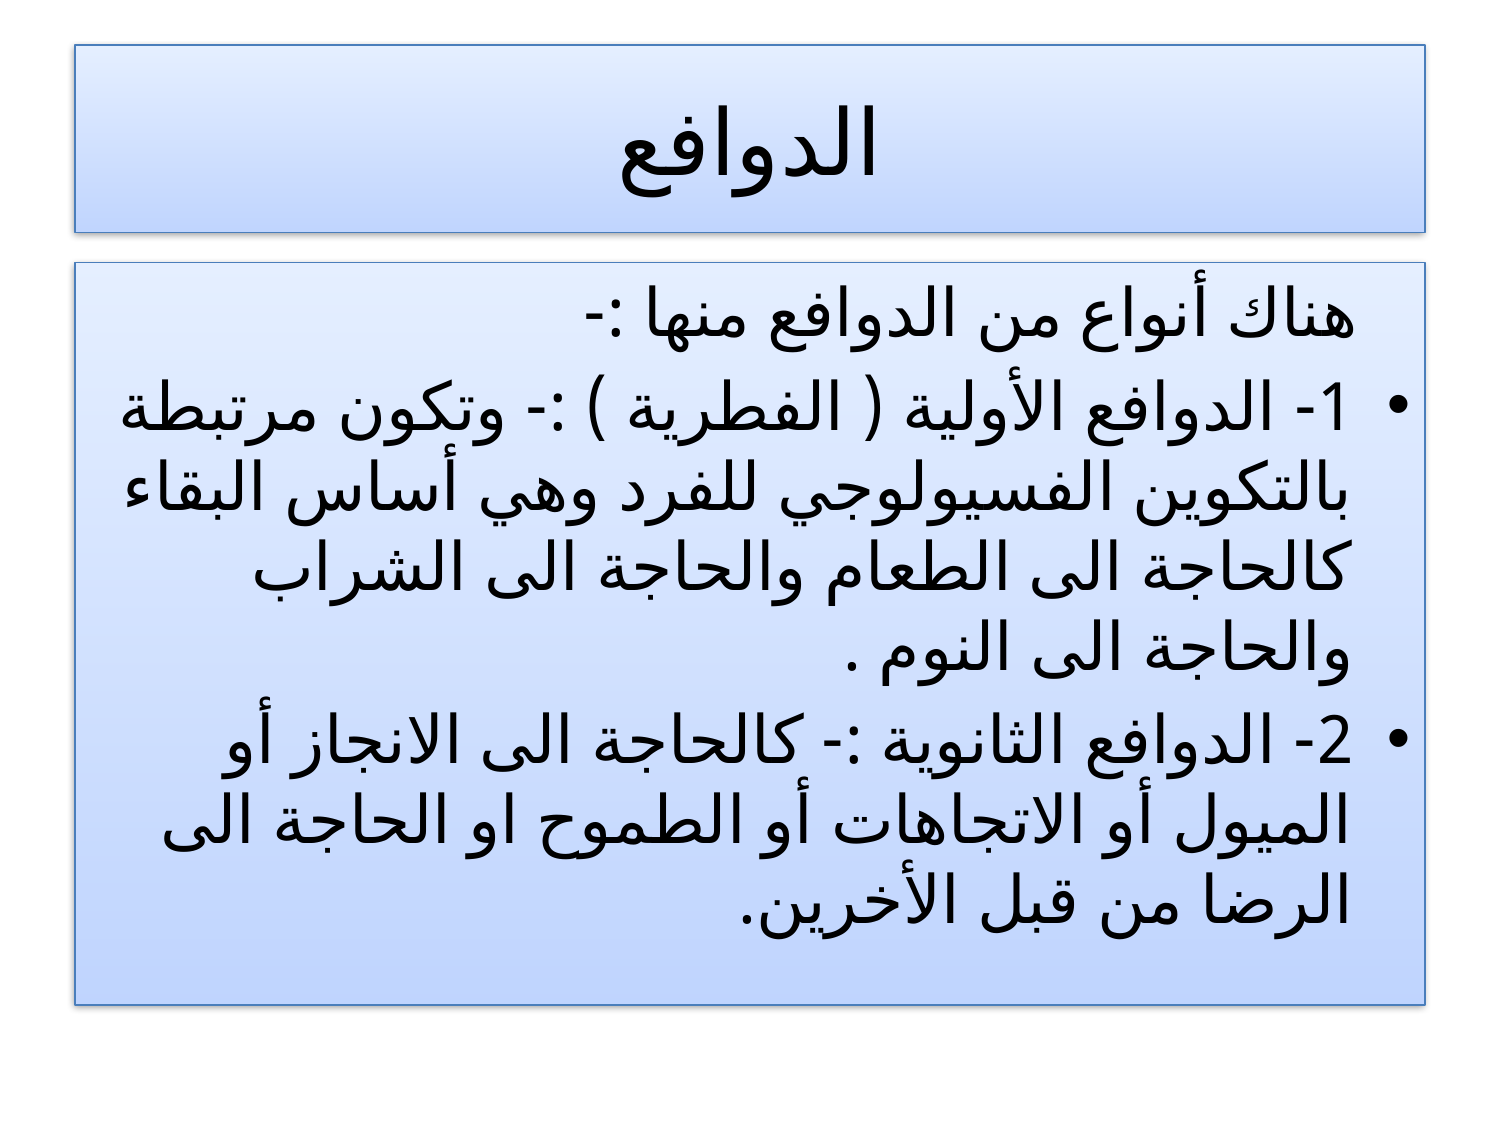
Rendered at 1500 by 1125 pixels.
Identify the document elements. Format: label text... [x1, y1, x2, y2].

title الدوافع [74, 44, 1426, 233]
list هناك أنواع من الدوافع منها :- 1- الدوافع الأولية ( الفطرية ) :- وتكون مرتبطة بالتكوين الفسيولوجي للفرد وهي أساس البقاء كالحاجة الى الطعام والحاجة الى الشراب والحاجة الى النوم . 2- الدوافع الثانوية :- كالحاجة الى الانجاز أو الميول أو الاتجاهات أو الطموح او الحاجة الى الرضا من قبل الأخرين. [74, 262, 1426, 1006]
